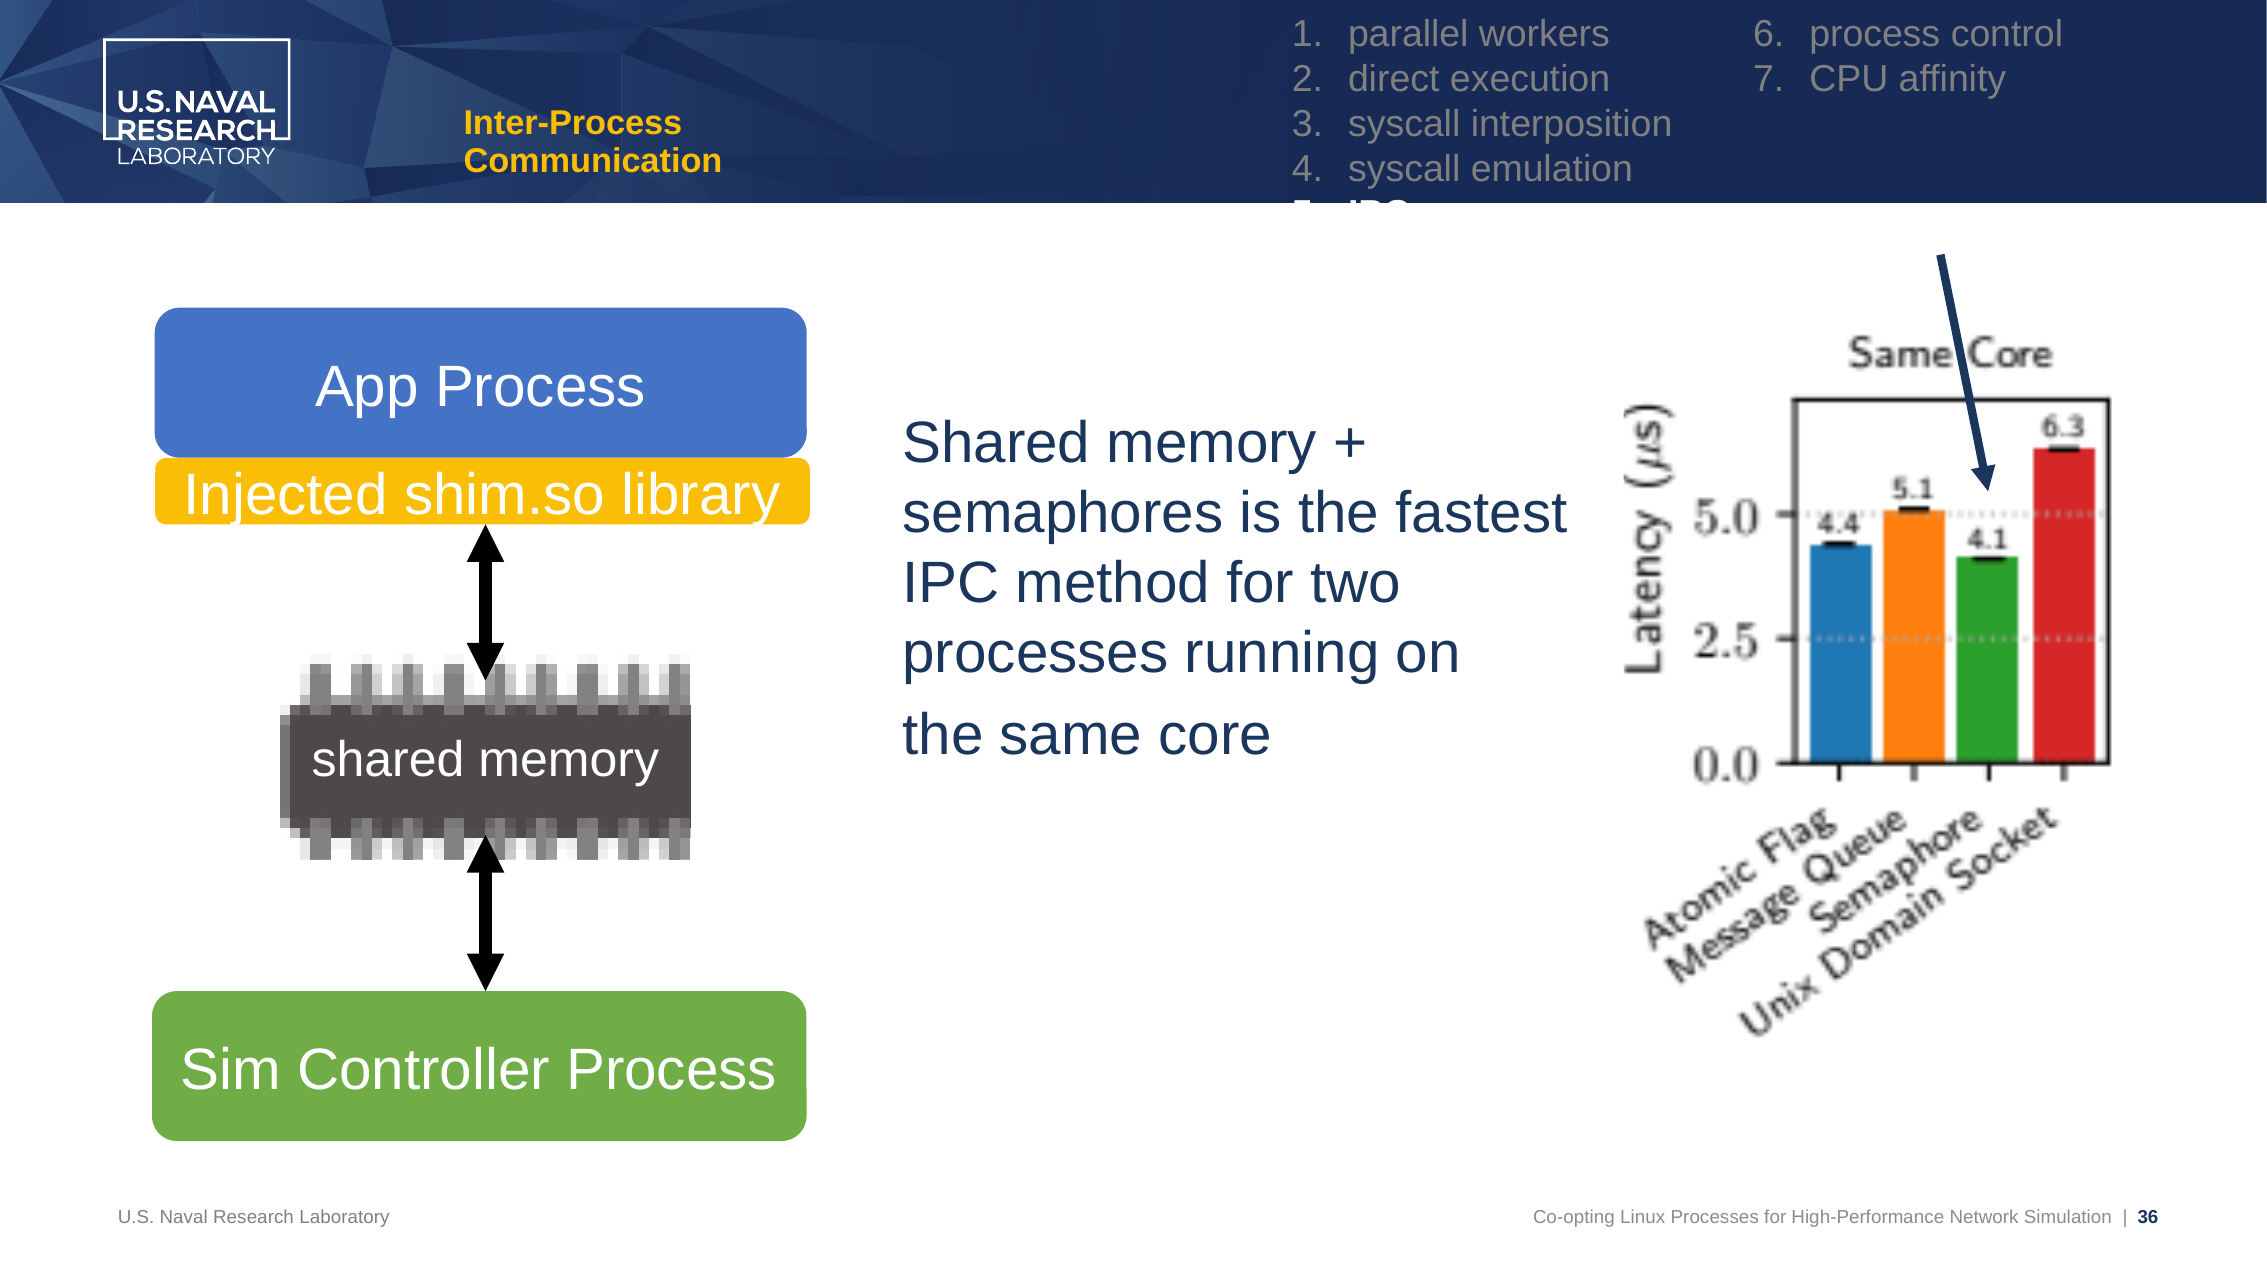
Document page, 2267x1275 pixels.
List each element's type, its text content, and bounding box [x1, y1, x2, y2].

text_box Injected shim.so library [154, 456, 811, 526]
title Inter-Process Communication [463, 104, 1277, 180]
picture [1623, 322, 2115, 1058]
list Shared memory + semaphores is the fastest IPC method for two processes running on the same core [902, 403, 1882, 1267]
text_box Sim Controller Process [150, 990, 808, 1143]
footer U.S. Naval Research Laboratory [103, 1181, 868, 1250]
slide_number Co-opting Linux Processes for High-Performance Network Simulation | 36 [1882, 1181, 2159, 1250]
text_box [1940, 254, 1989, 492]
text_box App Process [153, 306, 808, 459]
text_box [280, 654, 691, 860]
text_box parallel workers direct execution syscall interposition syscall emulation IPC process control CPU affinity [1277, 2, 2230, 243]
picture [0, 0, 2267, 203]
